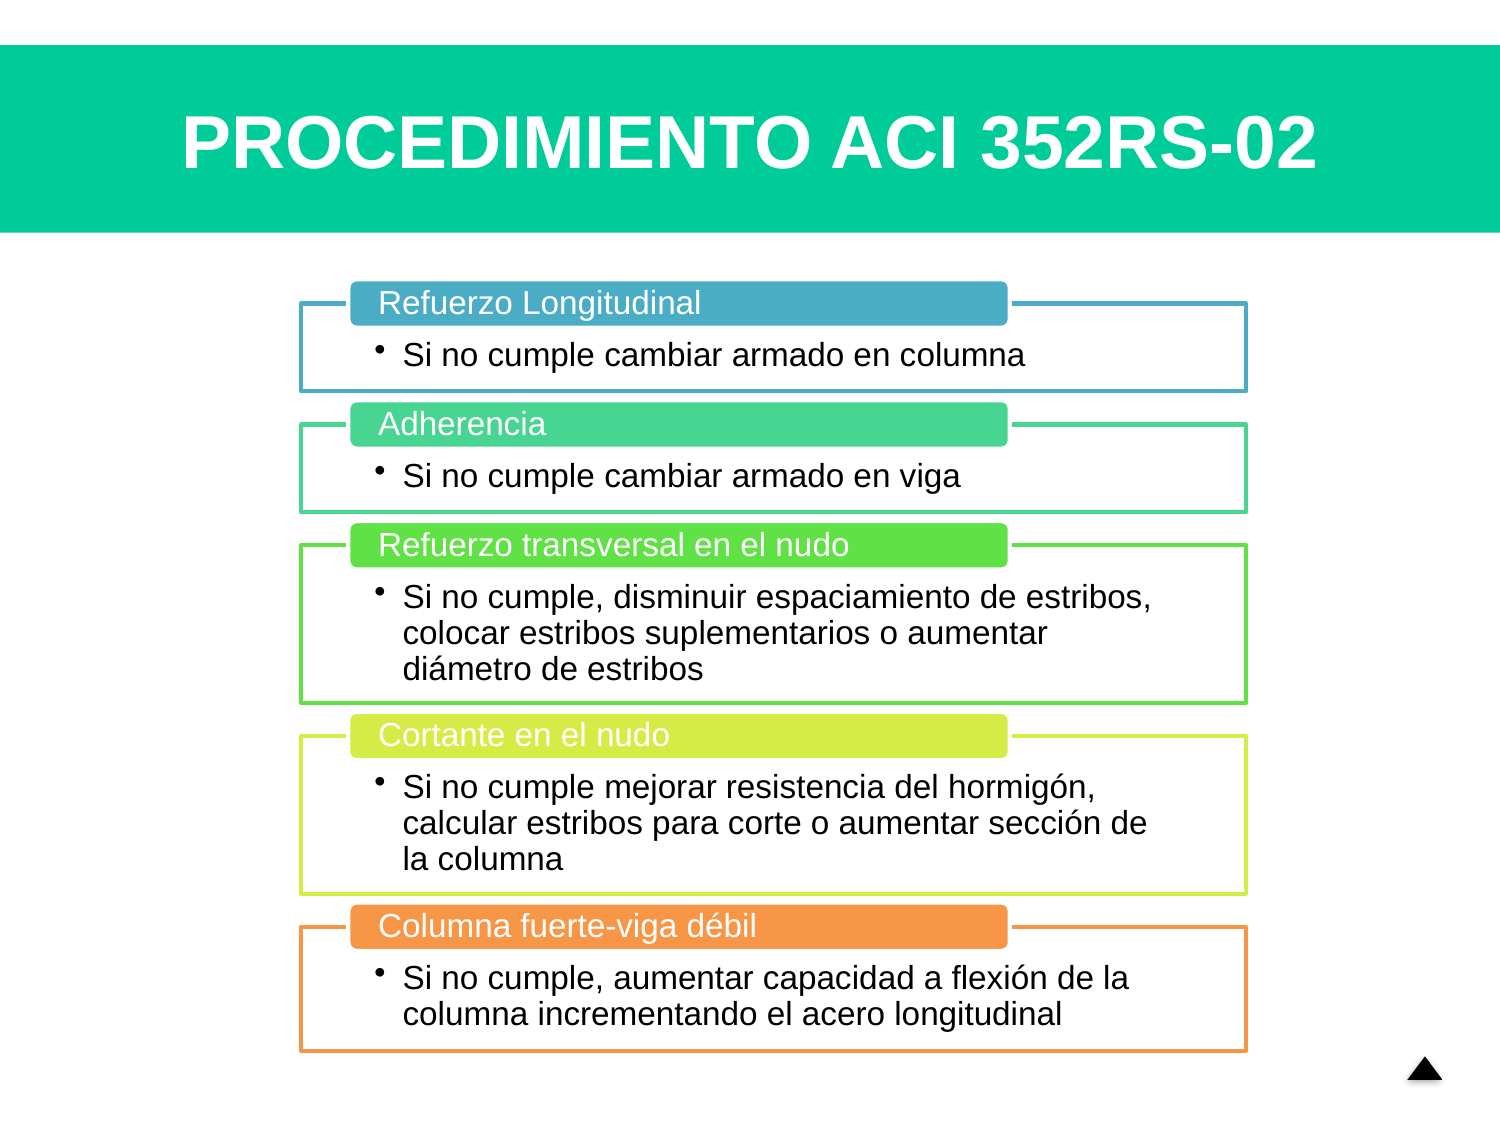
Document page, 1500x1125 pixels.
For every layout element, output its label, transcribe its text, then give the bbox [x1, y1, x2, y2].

title PROCEDIMIENTO ACI 352RS-02 [0, 45, 1500, 233]
text_box [1407, 1056, 1443, 1081]
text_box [300, 264, 1247, 1066]
